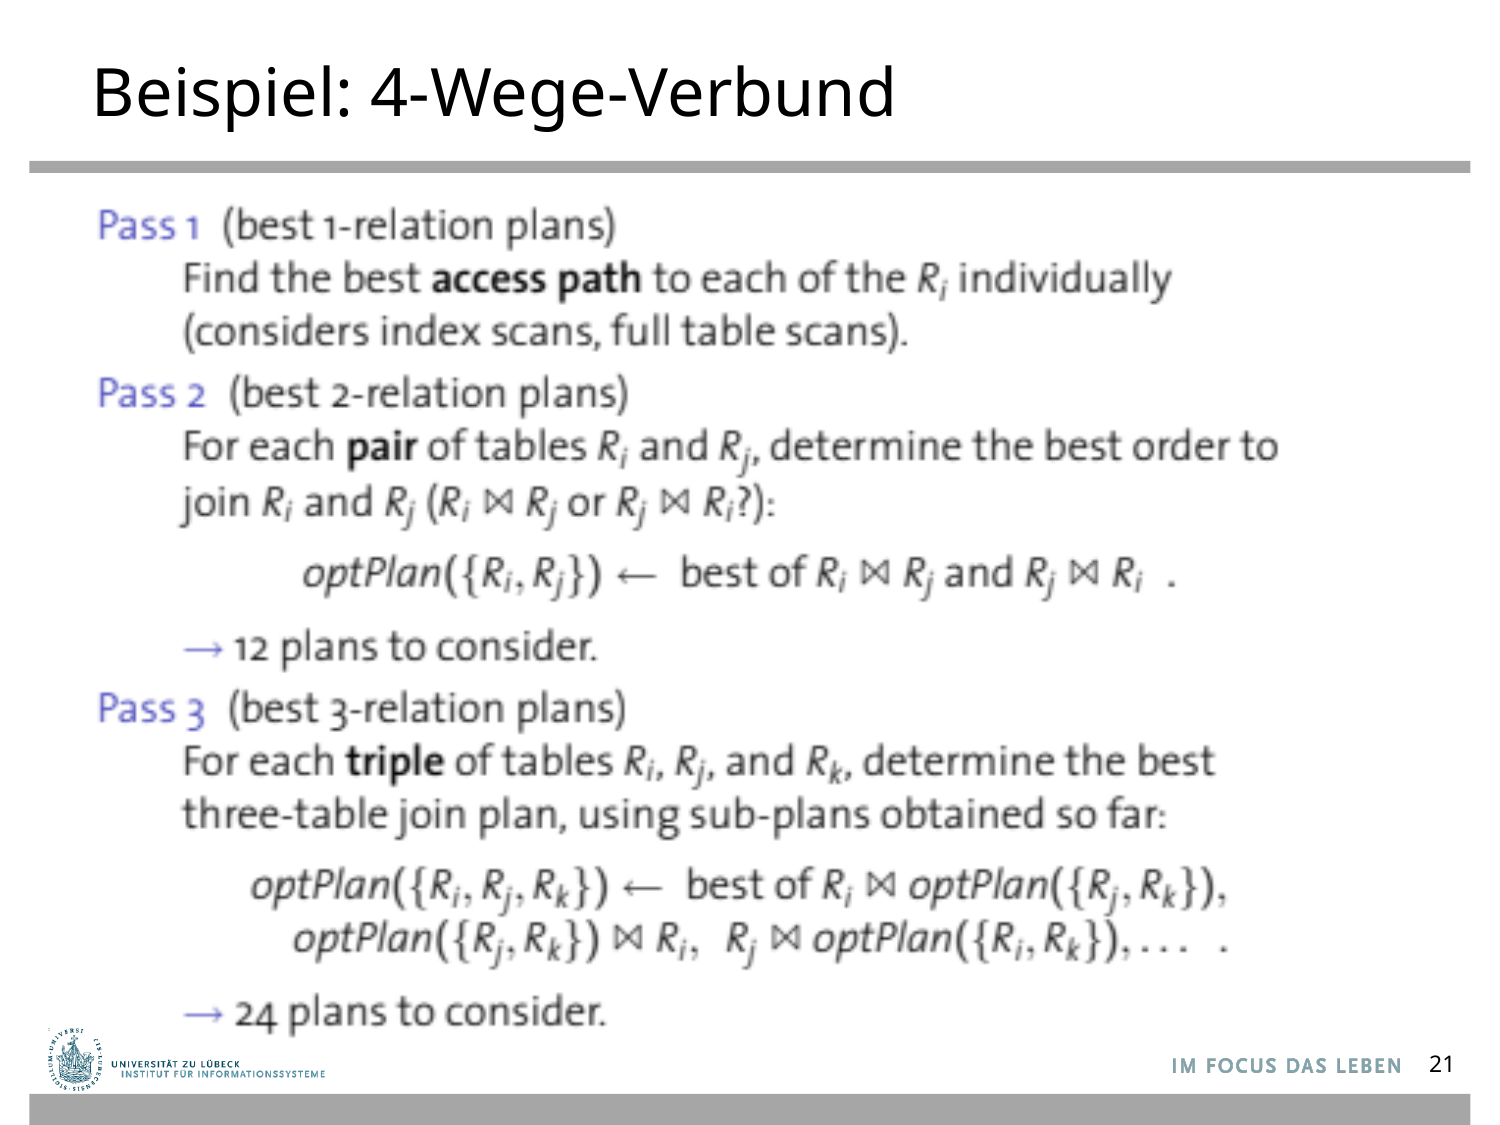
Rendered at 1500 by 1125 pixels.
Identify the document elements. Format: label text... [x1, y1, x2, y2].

title Beispiel: 4-Wege-Verbund [76, 42, 1427, 126]
picture [1173, 1058, 1305, 1073]
slide_number 21 [1305, 1050, 1471, 1083]
picture [84, 196, 1294, 1039]
